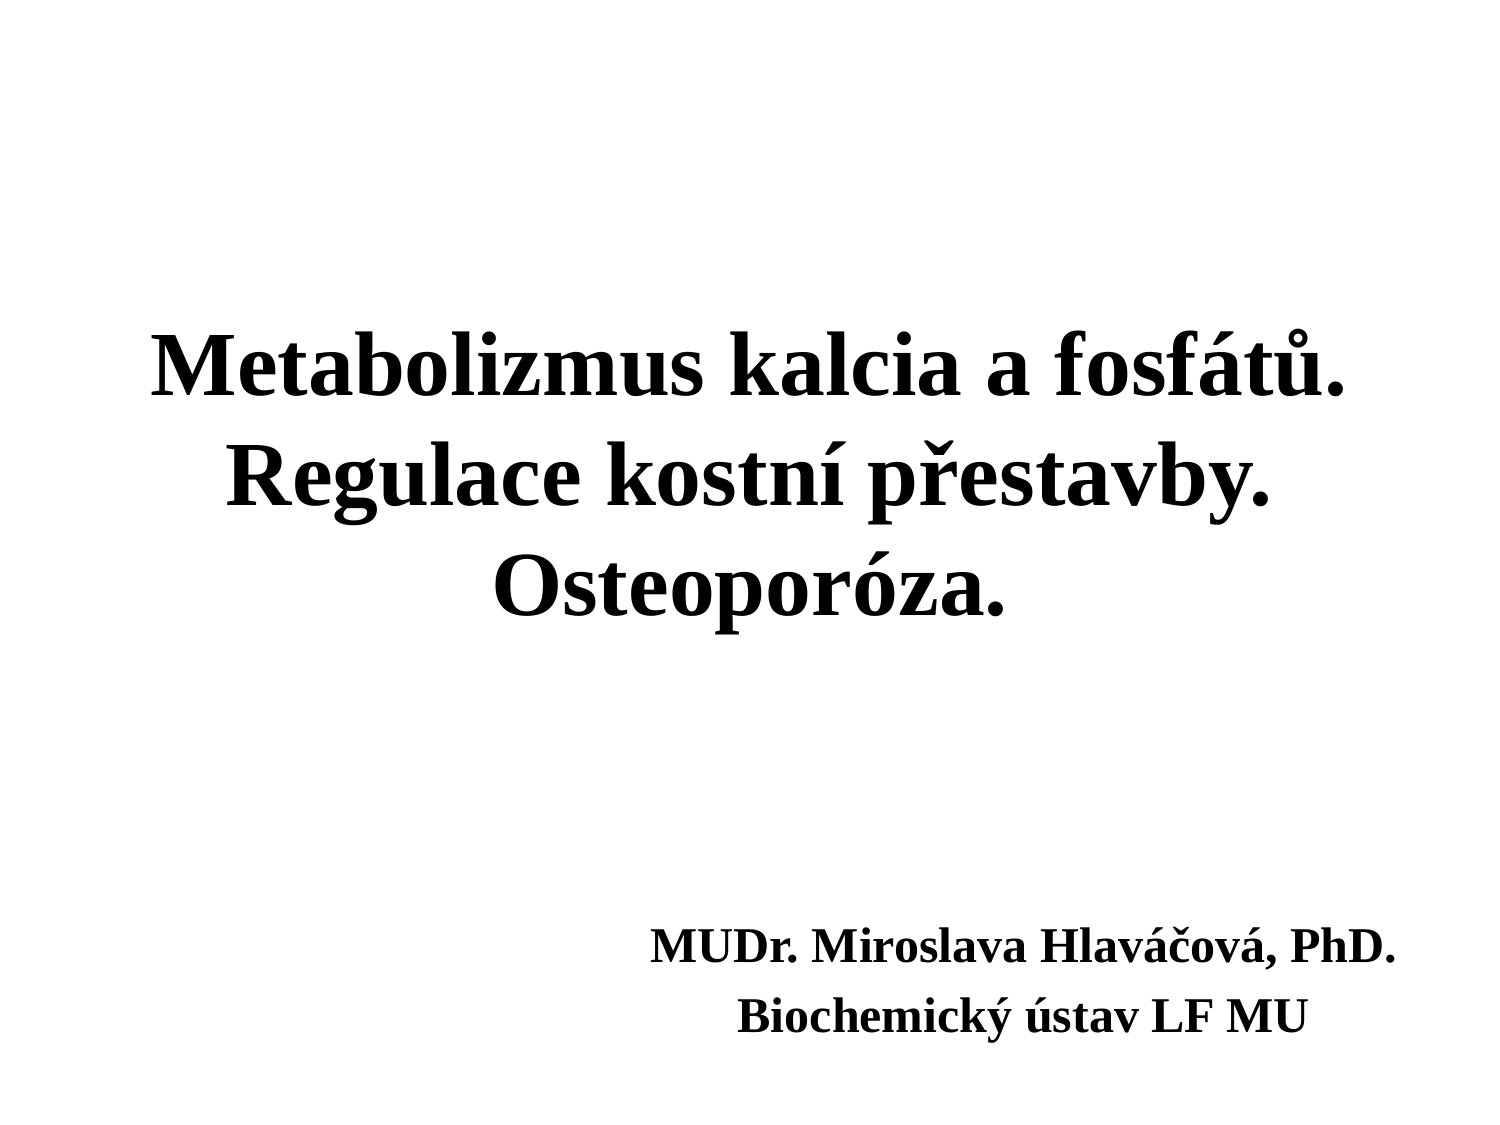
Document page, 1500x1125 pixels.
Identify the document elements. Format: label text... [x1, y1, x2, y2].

subtitle MUDr. Miroslava Hlaváčová, PhD. Biochemický ústav LF MU [619, 904, 1428, 1070]
title Metabolizmus kalcia a fosfátů. Regulace kostní přestavby. Osteoporóza. [112, 187, 1388, 751]
